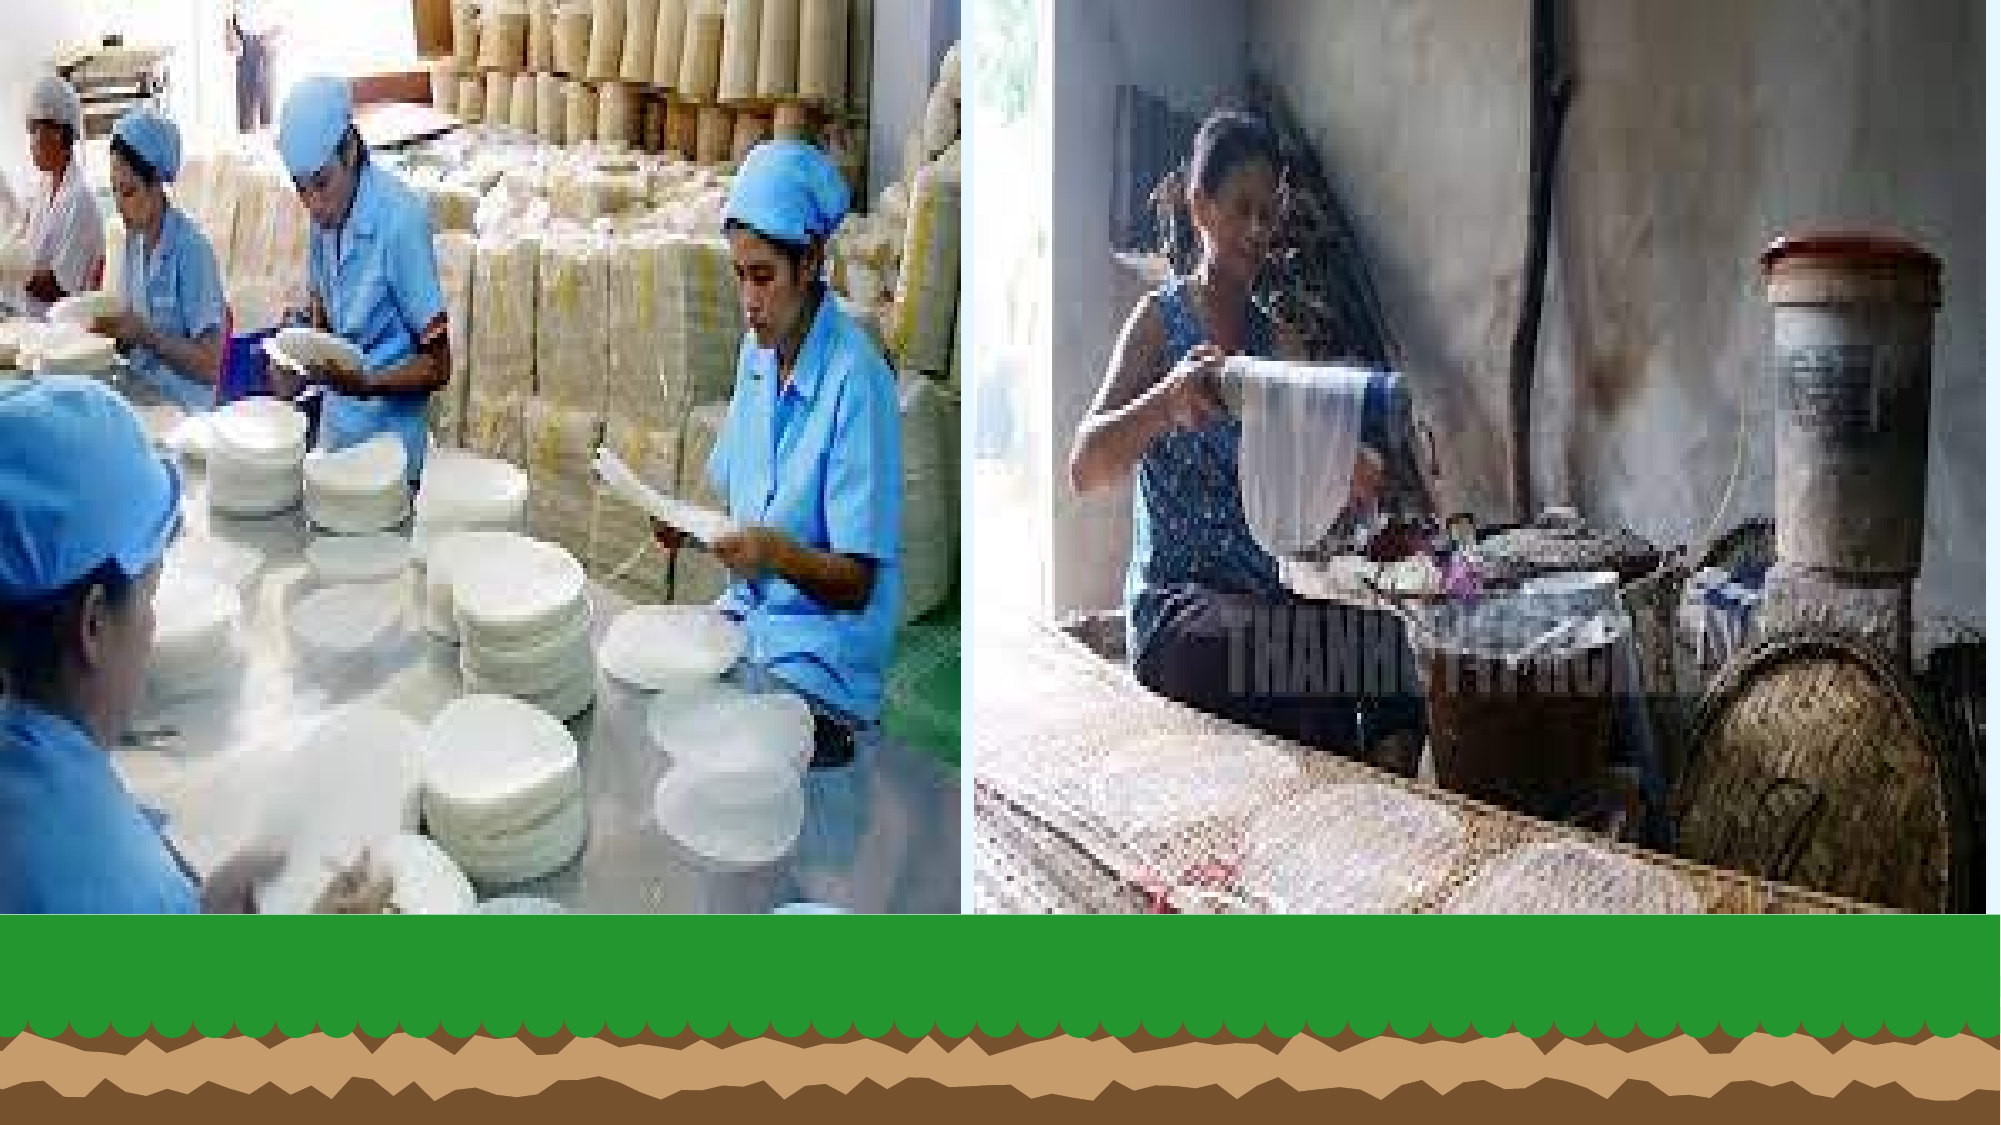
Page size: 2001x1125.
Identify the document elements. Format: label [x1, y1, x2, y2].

picture [973, 0, 1986, 914]
picture [0, 0, 961, 914]
